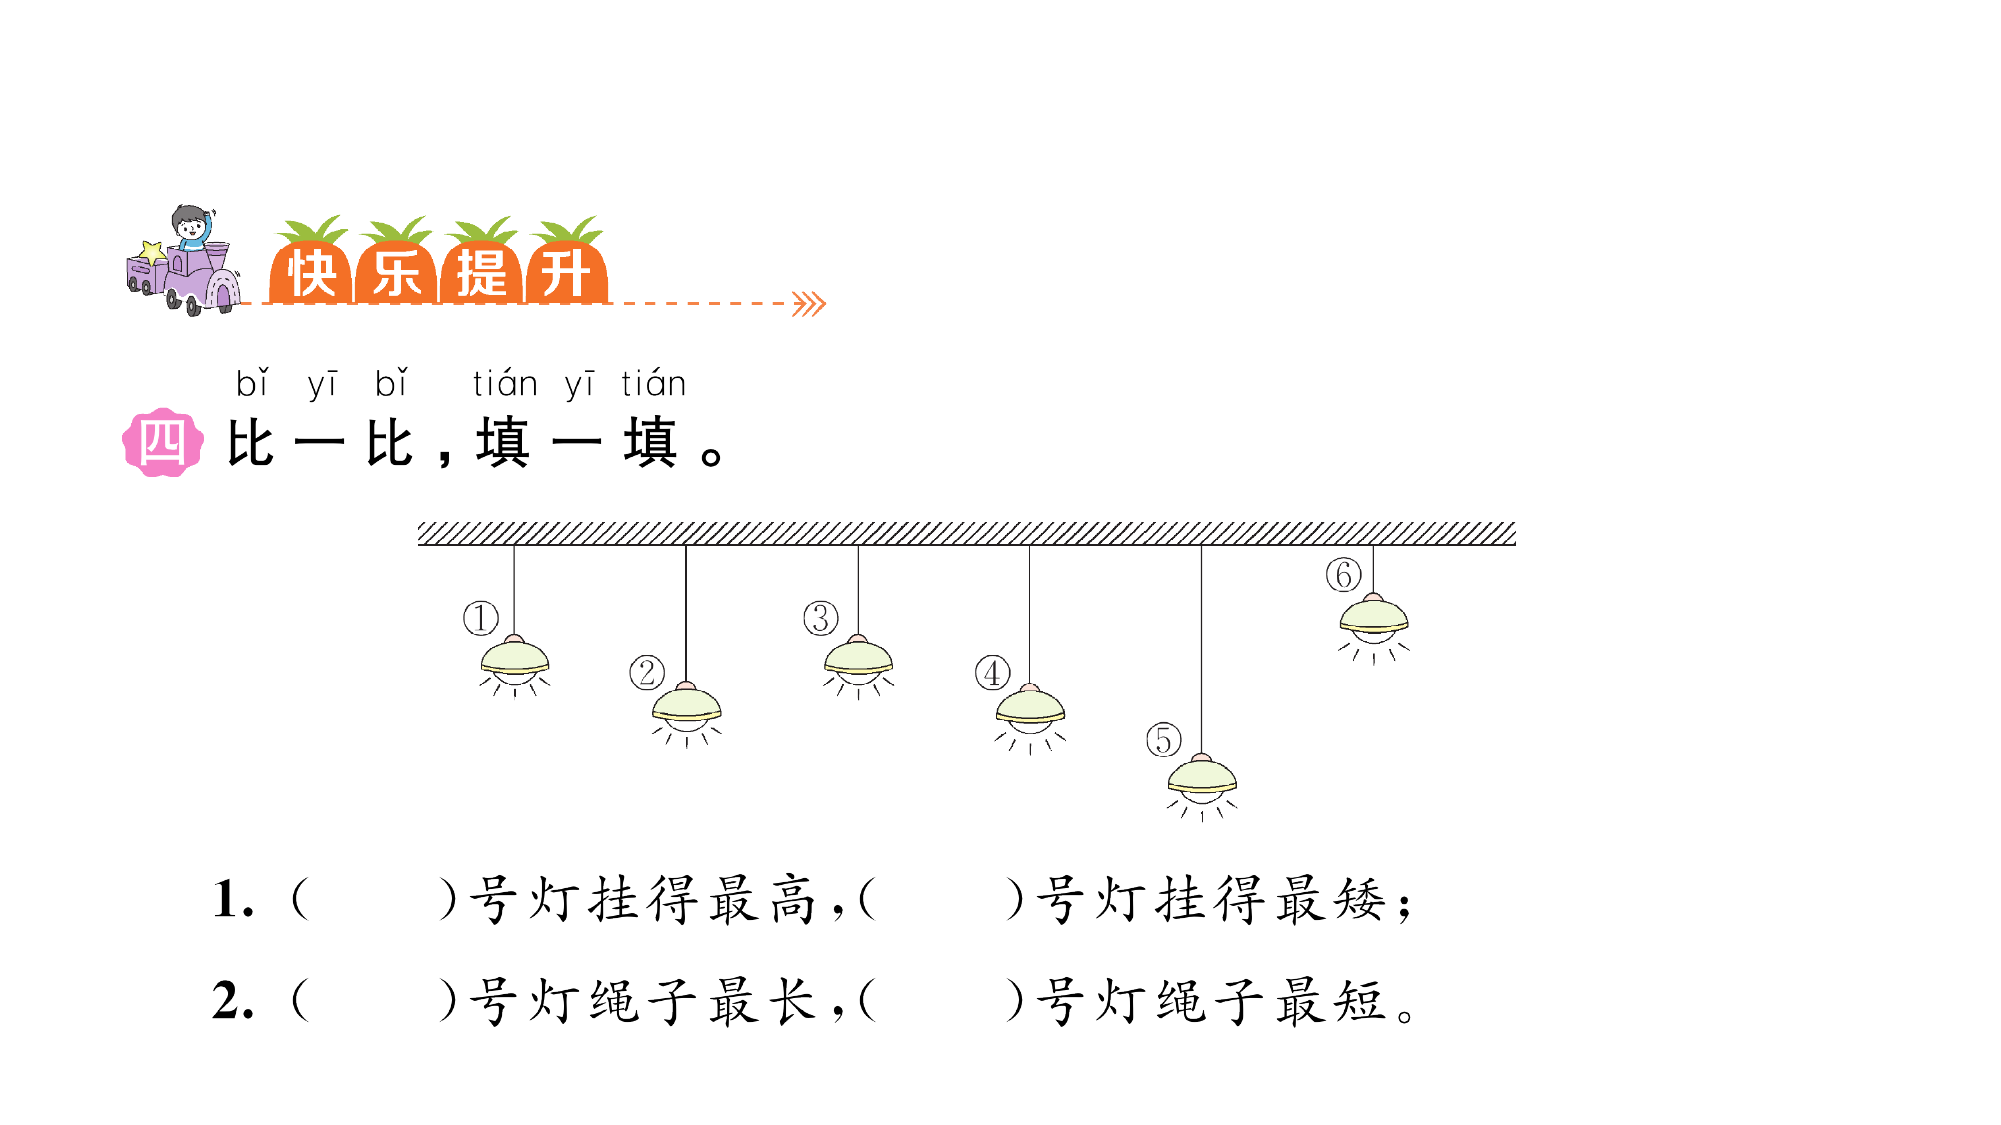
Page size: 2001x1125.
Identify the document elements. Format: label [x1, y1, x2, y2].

picture [118, 177, 2000, 1037]
